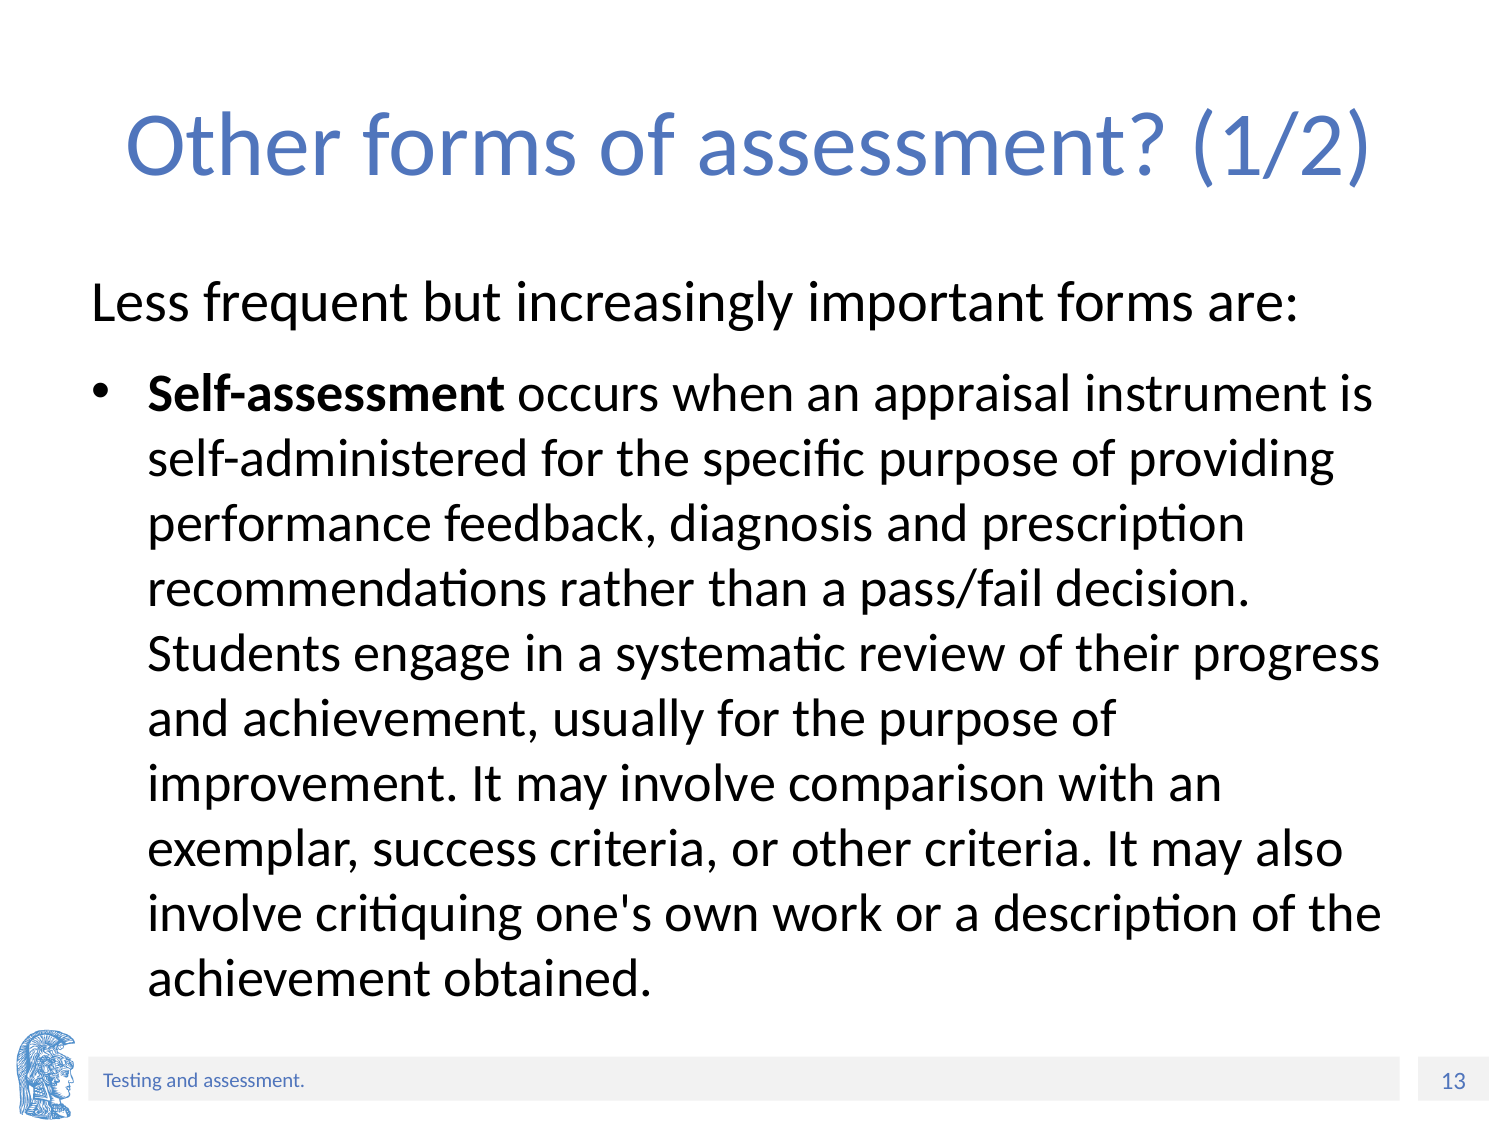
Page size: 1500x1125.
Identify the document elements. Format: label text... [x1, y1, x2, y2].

picture [9, 1026, 81, 1120]
title Other forms of assessment? (1/2) [75, 45, 1425, 233]
list Less frequent but increasingly important forms are: Self-assessment occurs when an appraisal instrument is self-administered for the specific purpose of providing performance feedback, diagnosis and prescription recommendations rather than a pass/fail decision. Students engage in a systematic review of their progress and achievement, usually for the purpose of improvement. It may involve comparison with an exemplar, success criteria, or other criteria. It may also involve critiquing one's own work or a description of the achievement obtained. [76, 255, 1427, 998]
